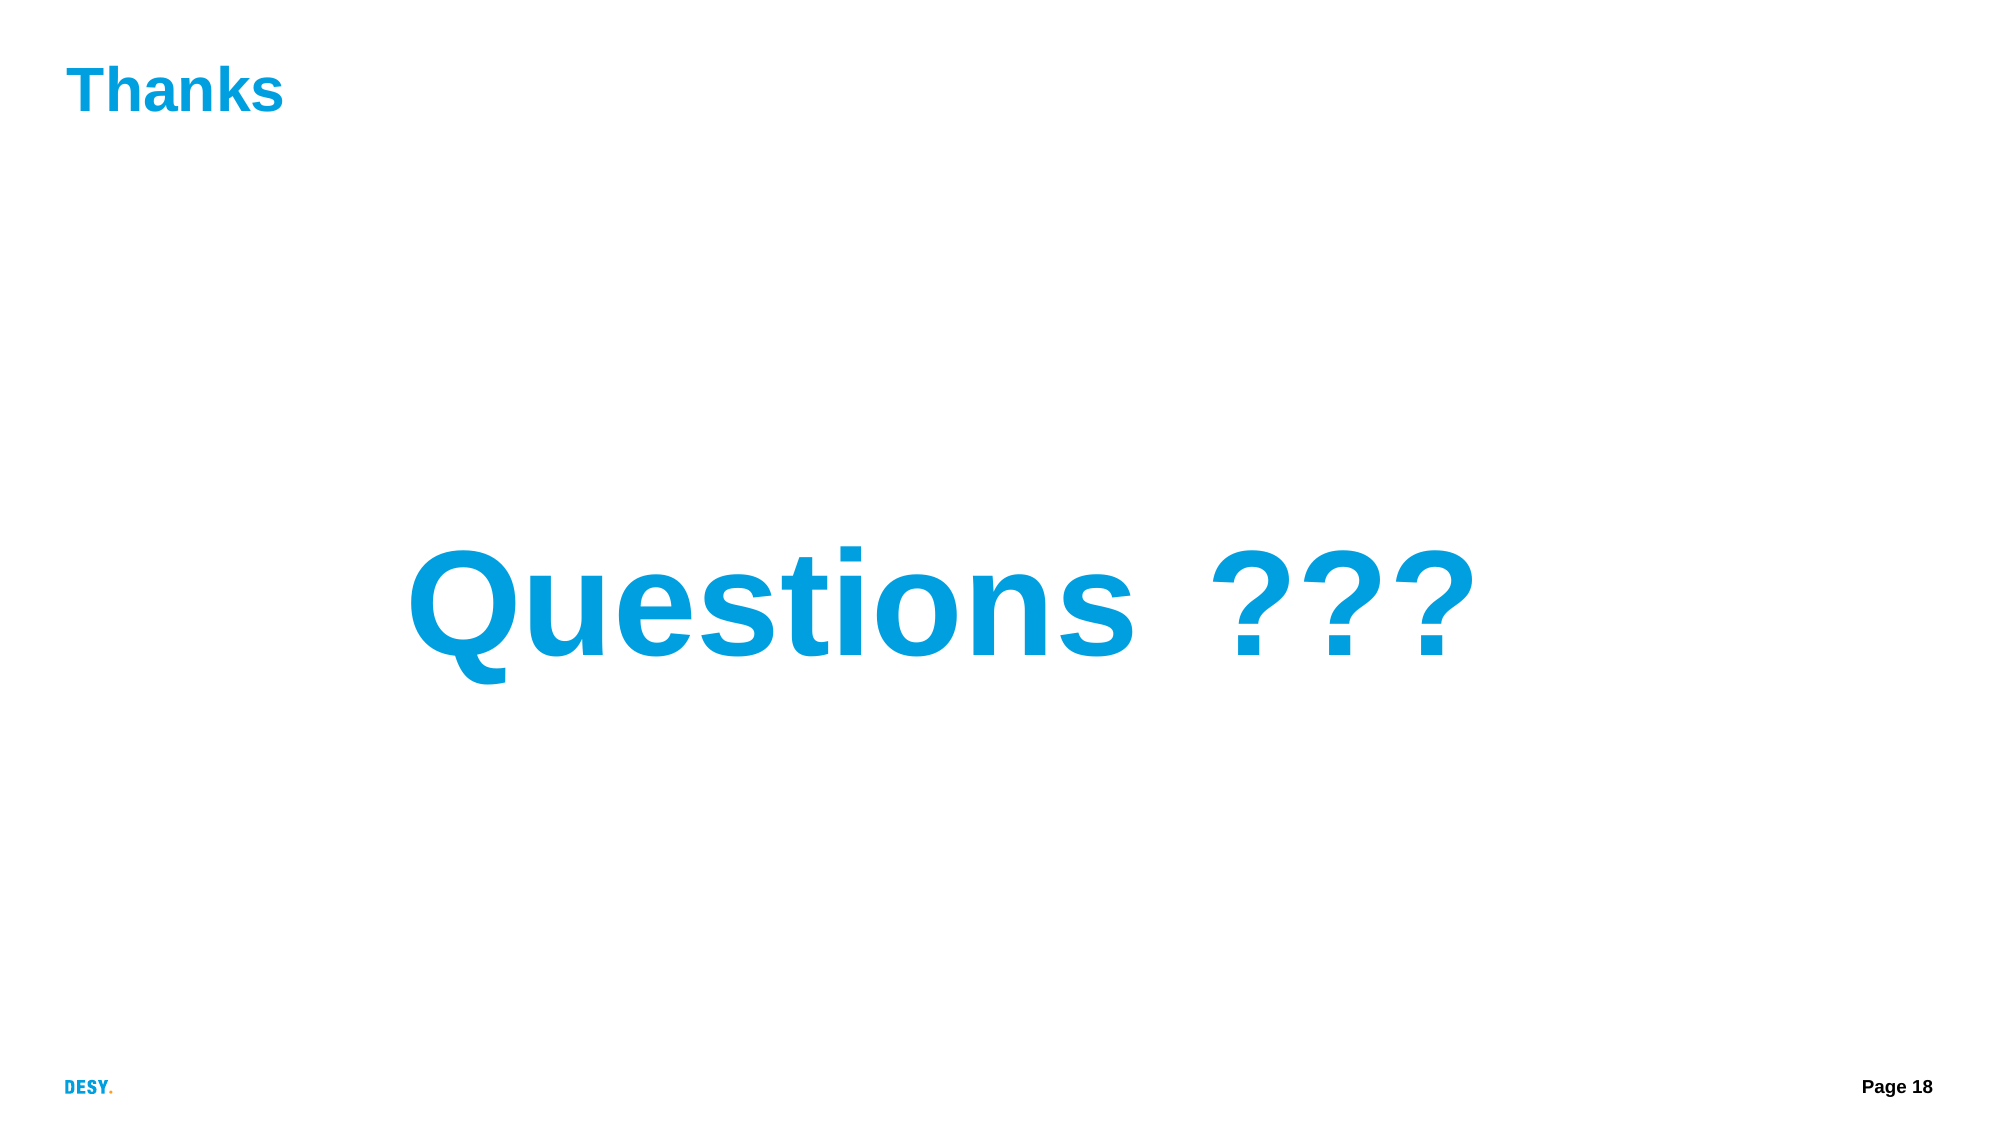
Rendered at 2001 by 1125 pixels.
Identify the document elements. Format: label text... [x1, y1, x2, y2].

text_box Questions ??? [390, 408, 1497, 712]
title Thanks [66, 57, 1933, 132]
